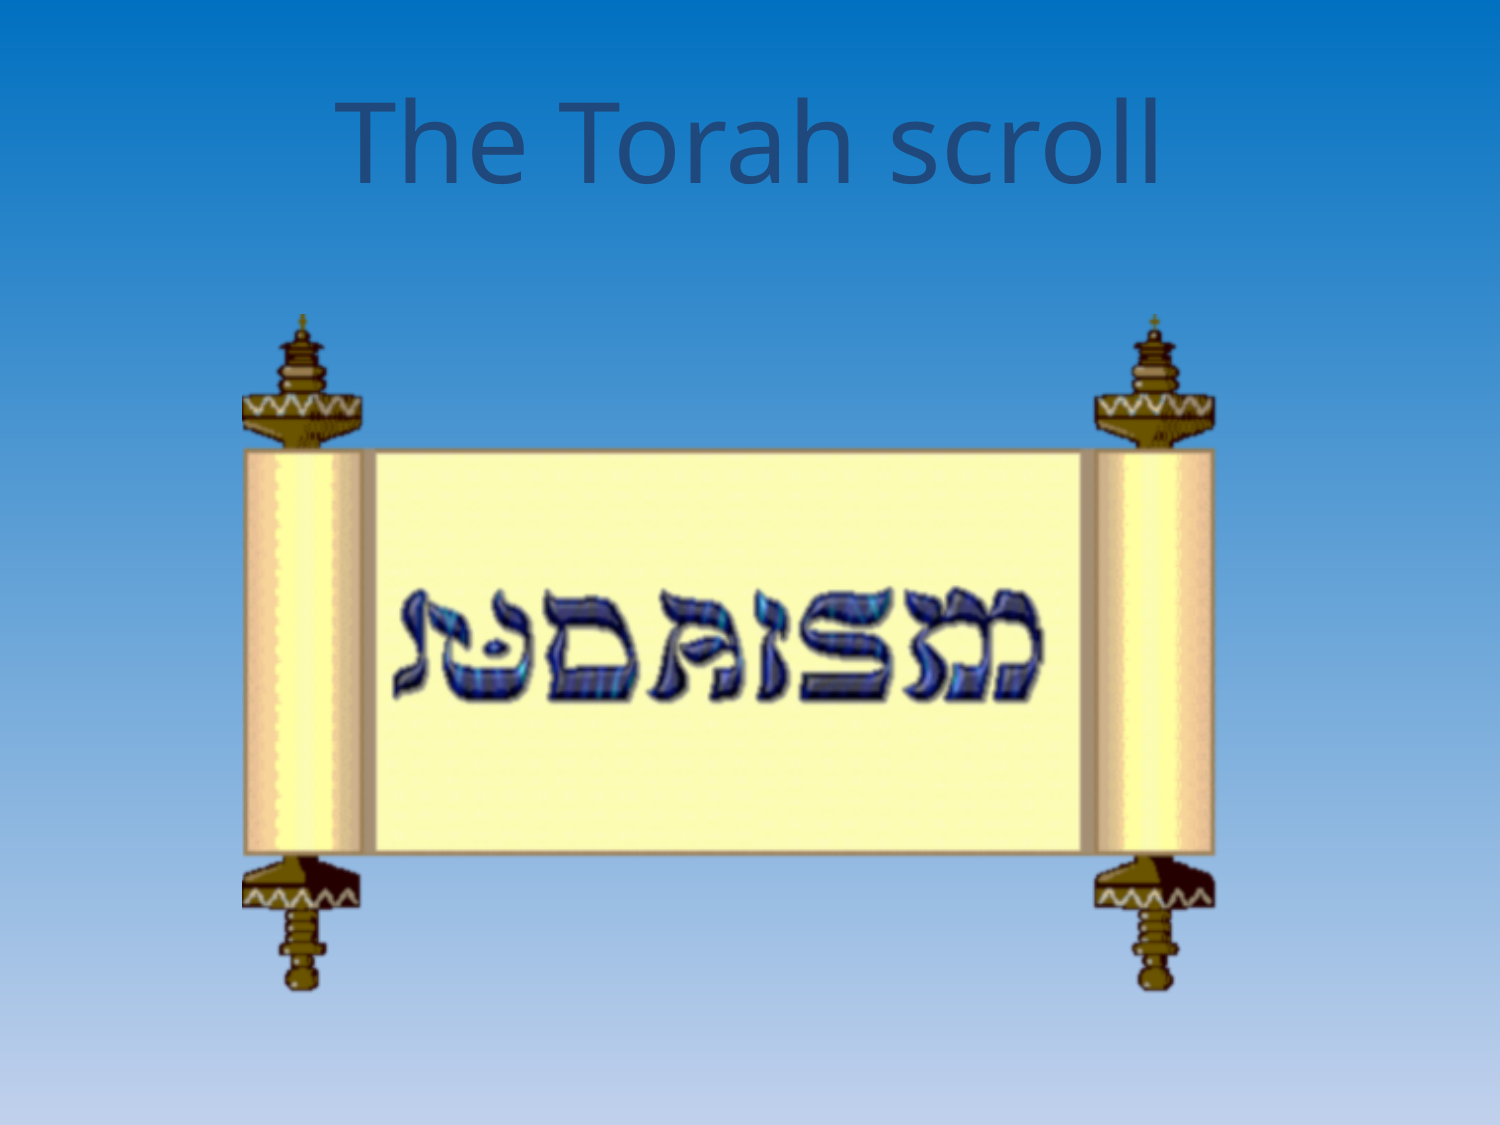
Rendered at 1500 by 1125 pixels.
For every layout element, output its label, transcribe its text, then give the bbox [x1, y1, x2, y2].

title The Torah scroll [75, 45, 1425, 233]
picture [241, 314, 1247, 1012]
